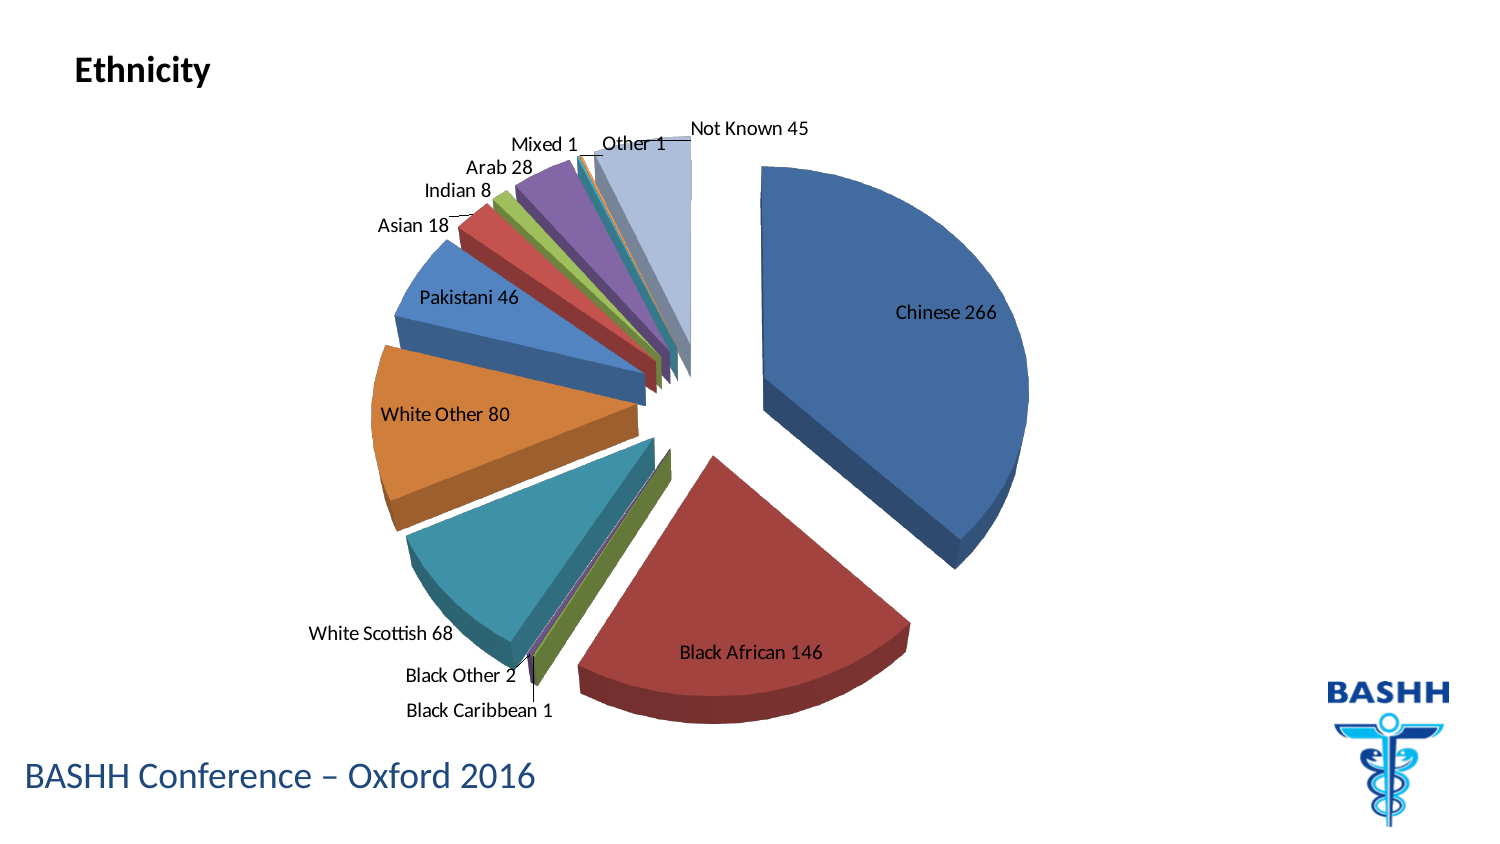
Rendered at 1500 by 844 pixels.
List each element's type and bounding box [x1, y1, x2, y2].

picture [1328, 681, 1449, 832]
chart [40, 19, 1247, 741]
